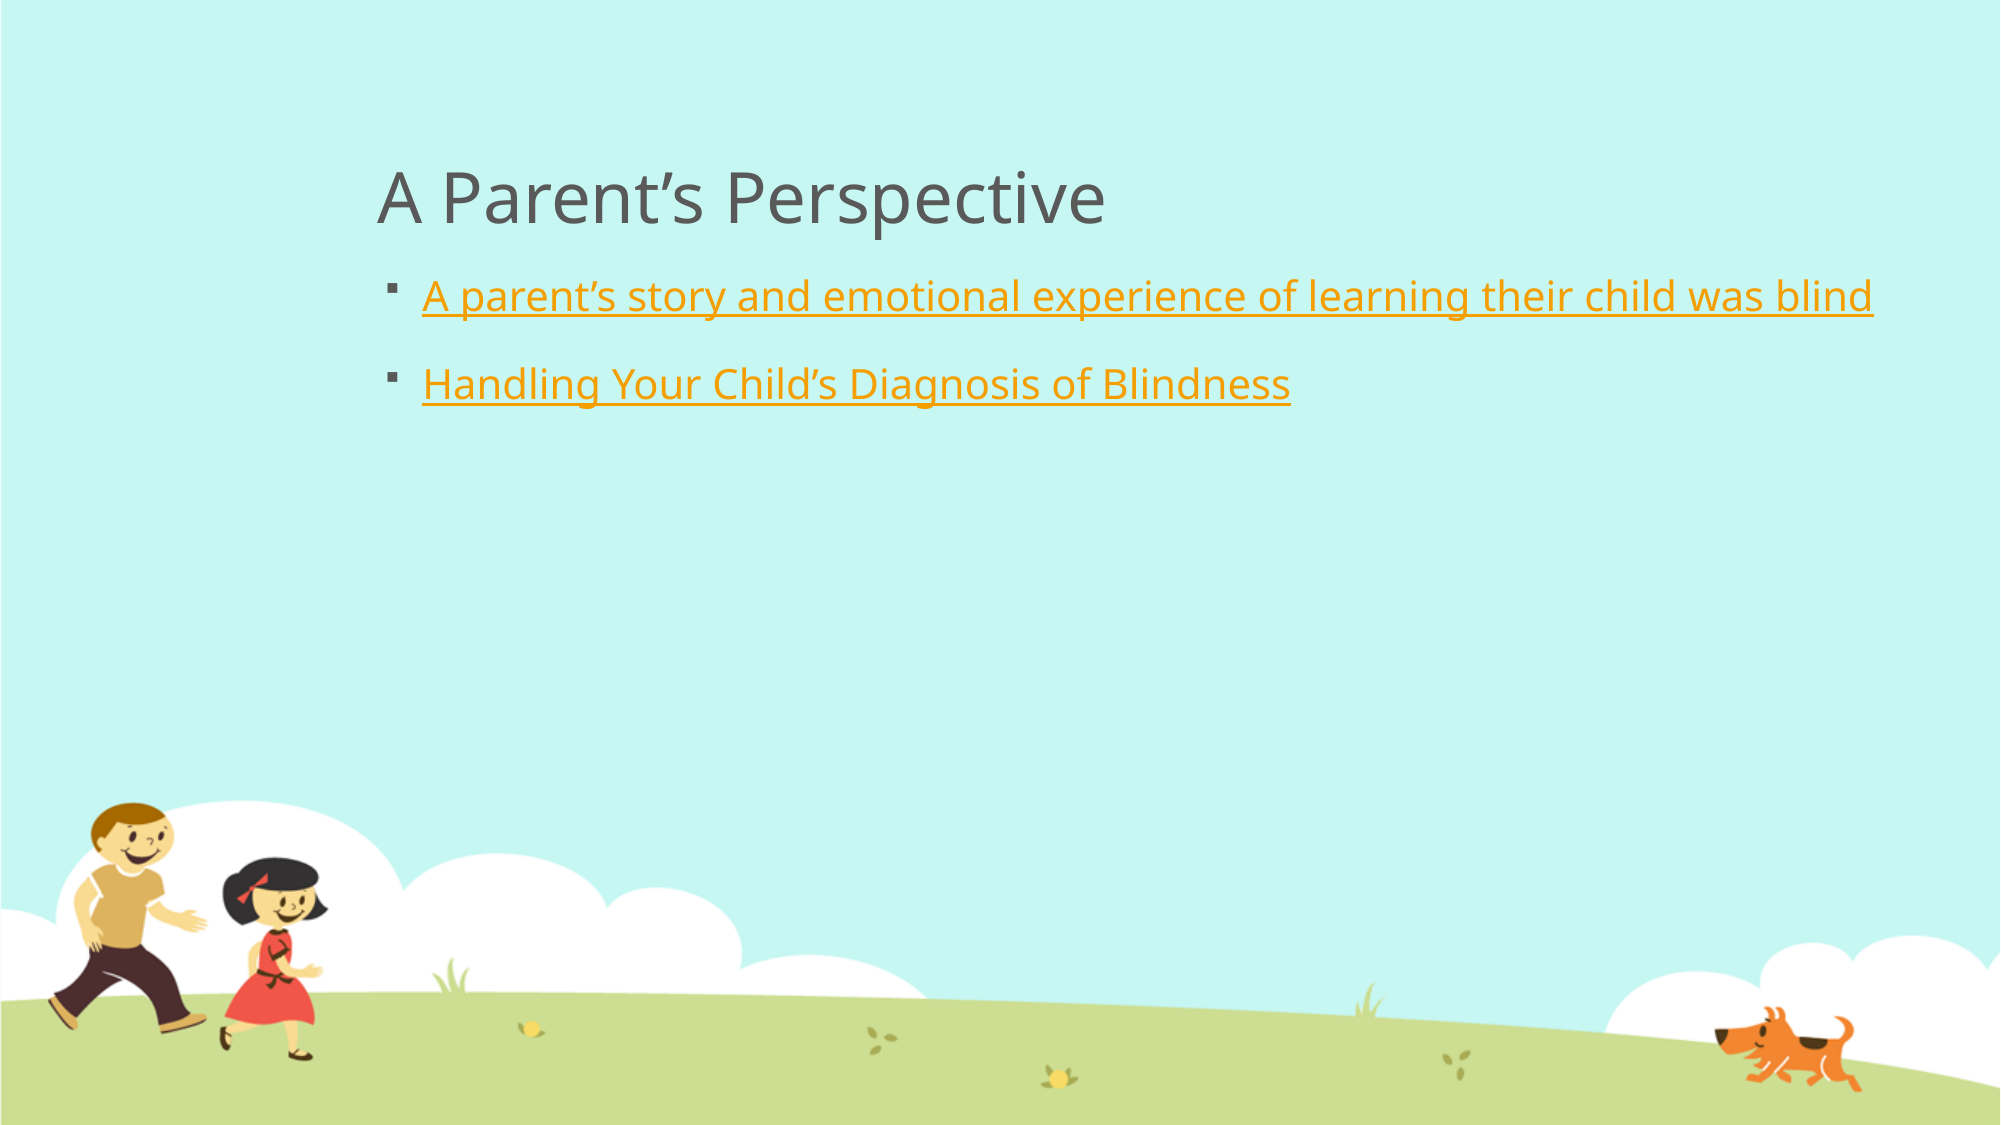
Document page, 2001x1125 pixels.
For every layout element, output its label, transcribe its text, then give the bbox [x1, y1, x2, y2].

picture [0, 0, 2001, 1125]
list A parent’s story and emotional experience of learning their child was blind Handling Your Child’s Diagnosis of Blindness [362, 262, 1900, 938]
title A Parent’s Perspective [362, 50, 1900, 247]
